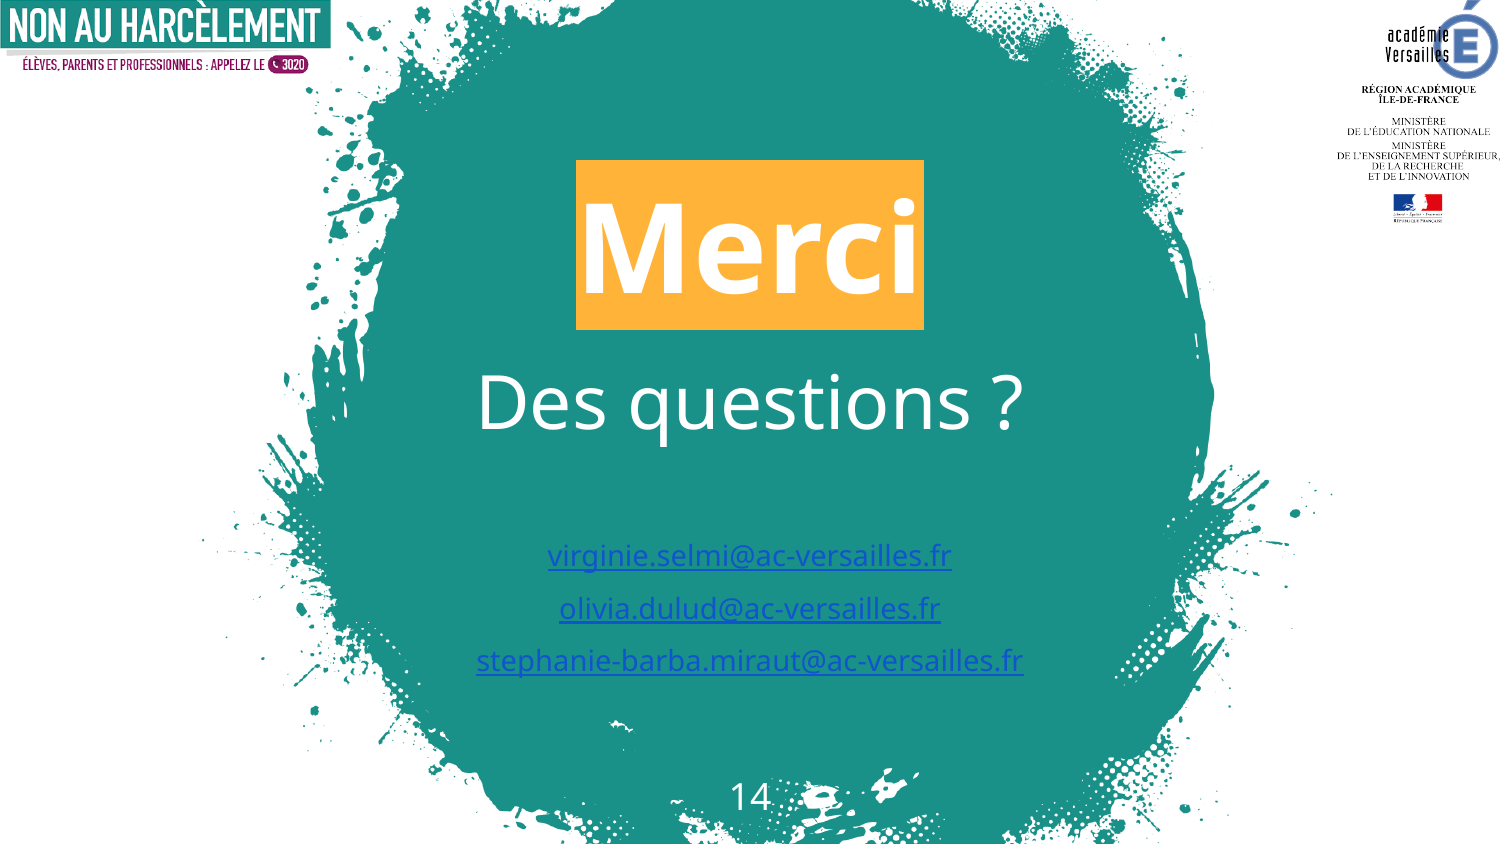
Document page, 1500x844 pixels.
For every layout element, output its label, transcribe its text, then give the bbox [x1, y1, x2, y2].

list virginie.selmi@ac-versailles.fr olivia.dulud@ac-versailles.fr stephanie-barba.miraut@ac-versailles.fr [351, 475, 1149, 701]
picture [0, 0, 1500, 844]
slide_number 14 [705, 766, 795, 832]
title Merci [351, 143, 1149, 334]
subtitle Des questions ? [351, 339, 1149, 469]
